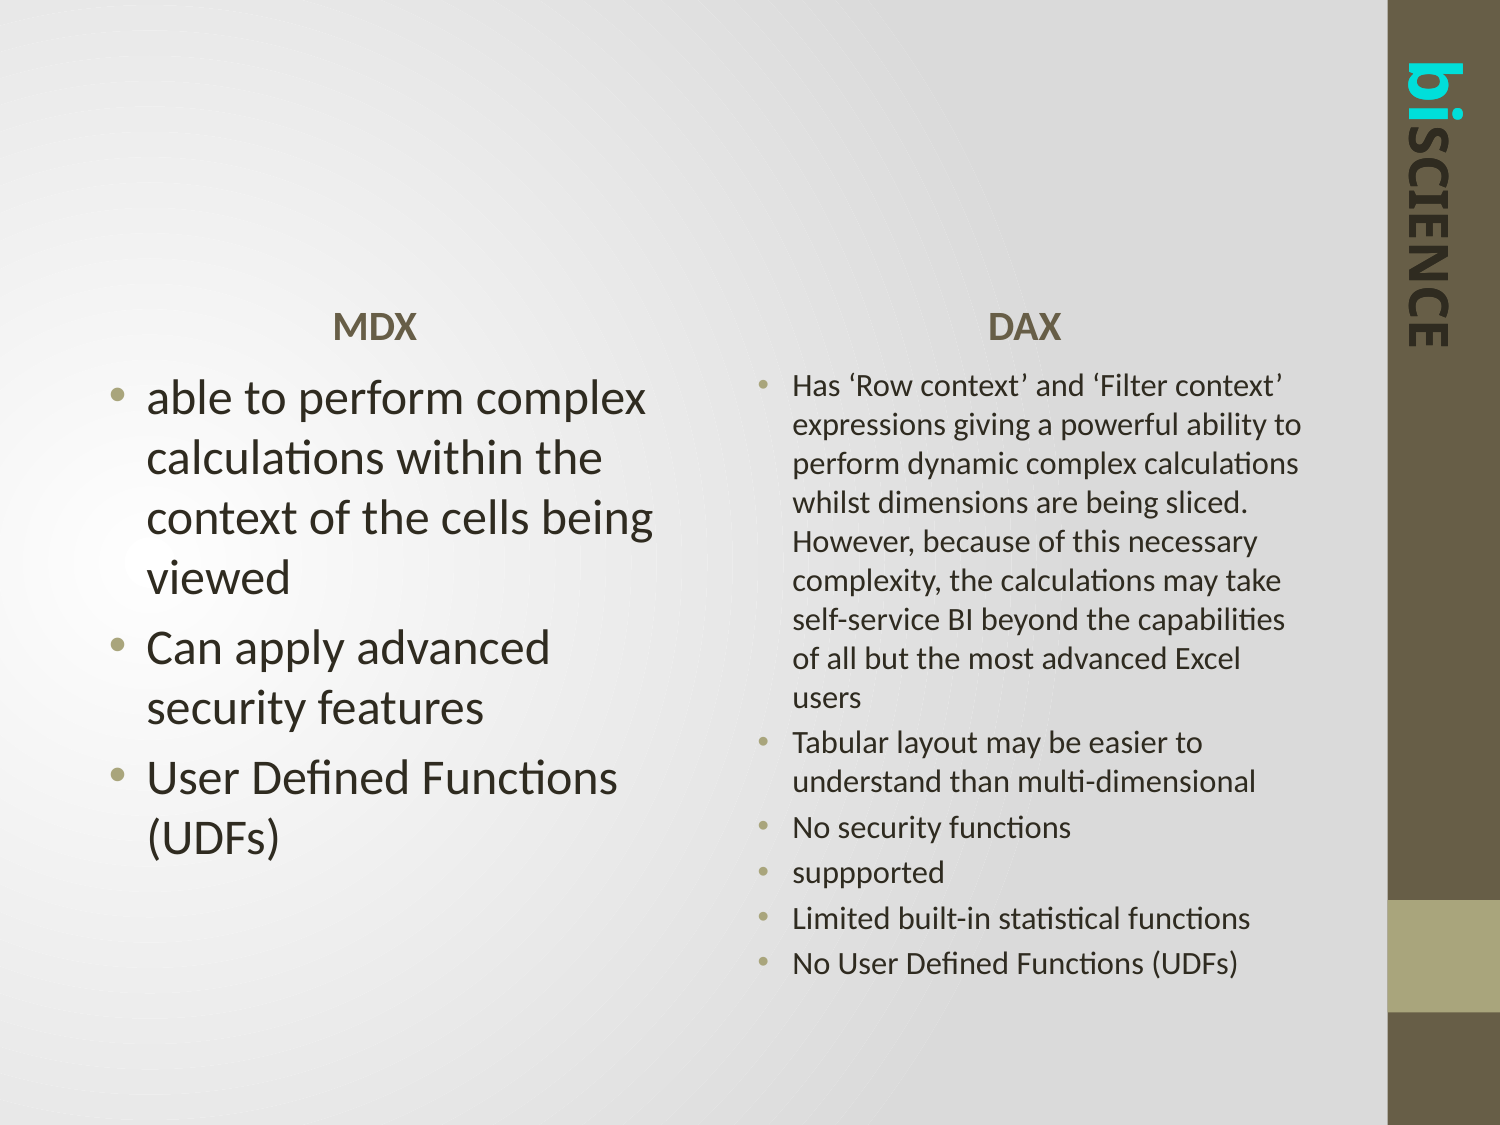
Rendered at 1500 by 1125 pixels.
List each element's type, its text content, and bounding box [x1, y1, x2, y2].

list DAX [725, 251, 1325, 356]
list able to perform complex calculations within the context of the cells being viewed Can apply advanced security features User Defined Functions (UDFs) [75, 356, 675, 1005]
list Has ‘Row context’ and ‘Filter context’ expressions giving a powerful ability to perform dynamic complex calculations whilst dimensions are being sliced. However, because of this necessary complexity, the calculations may take self-service BI beyond the capabilities of all but the most advanced Excel users Tabular layout may be easier to understand than multi-dimensional No security functions suppported Limited built-in statistical functions No User Defined Functions (UDFs) [725, 356, 1325, 1005]
list MDX [75, 251, 675, 356]
